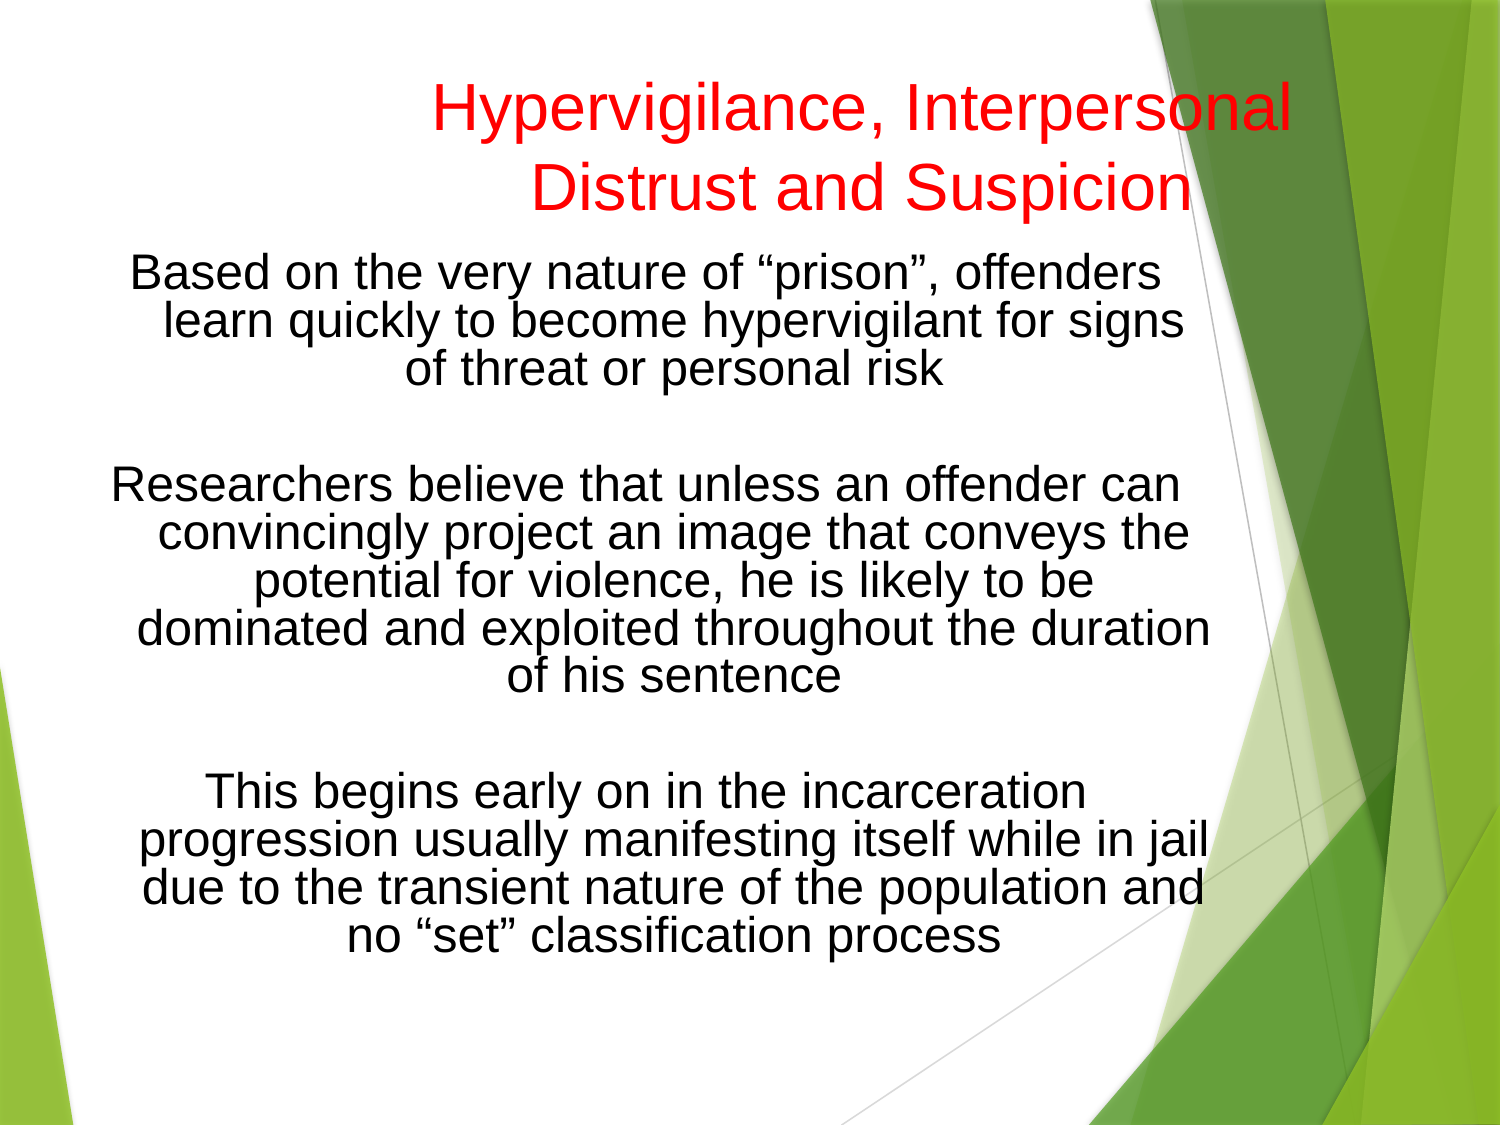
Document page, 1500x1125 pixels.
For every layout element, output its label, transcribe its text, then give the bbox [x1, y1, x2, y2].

list Based on the very nature of “prison”, offenders learn quickly to become hypervigilant for signs of threat or personal risk Researchers believe that unless an offender can convincingly project an image that conveys the potential for violence, he is likely to be dominated and exploited throughout the duration of his sentence This begins early on in the incarceration progression usually manifesting itself while in jail due to the transient nature of the population and no “set” classification process [64, 243, 1228, 999]
title Hypervigilance, Interpersonal Distrust and Suspicion [300, 50, 1425, 238]
